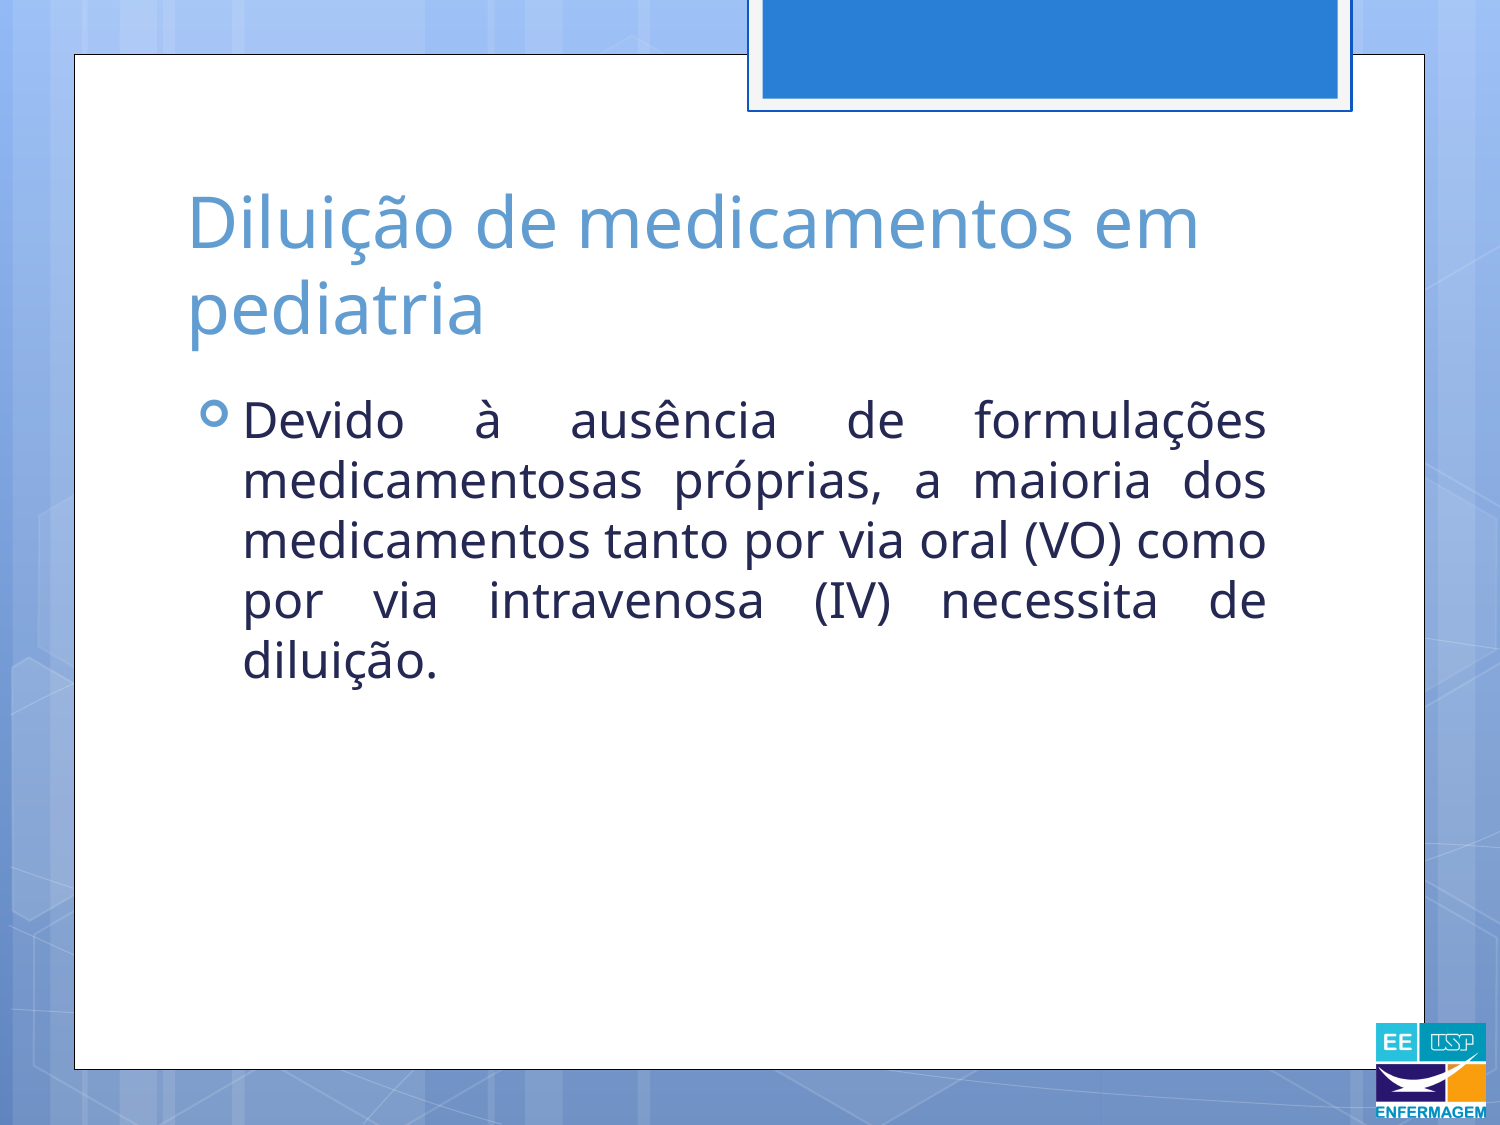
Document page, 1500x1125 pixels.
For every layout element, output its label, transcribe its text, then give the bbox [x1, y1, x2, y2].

title Diluição de medicamentos em pediatria [171, 168, 1324, 357]
picture [1376, 1023, 1486, 1118]
list Devido à ausência de formulações medicamentosas próprias, a maioria dos medicamentos tanto por via oral (VO) como por via intravenosa (IV) necessita de diluição. [171, 381, 1283, 957]
picture [1401, 1109, 1407, 1118]
picture [1410, 1109, 1417, 1118]
